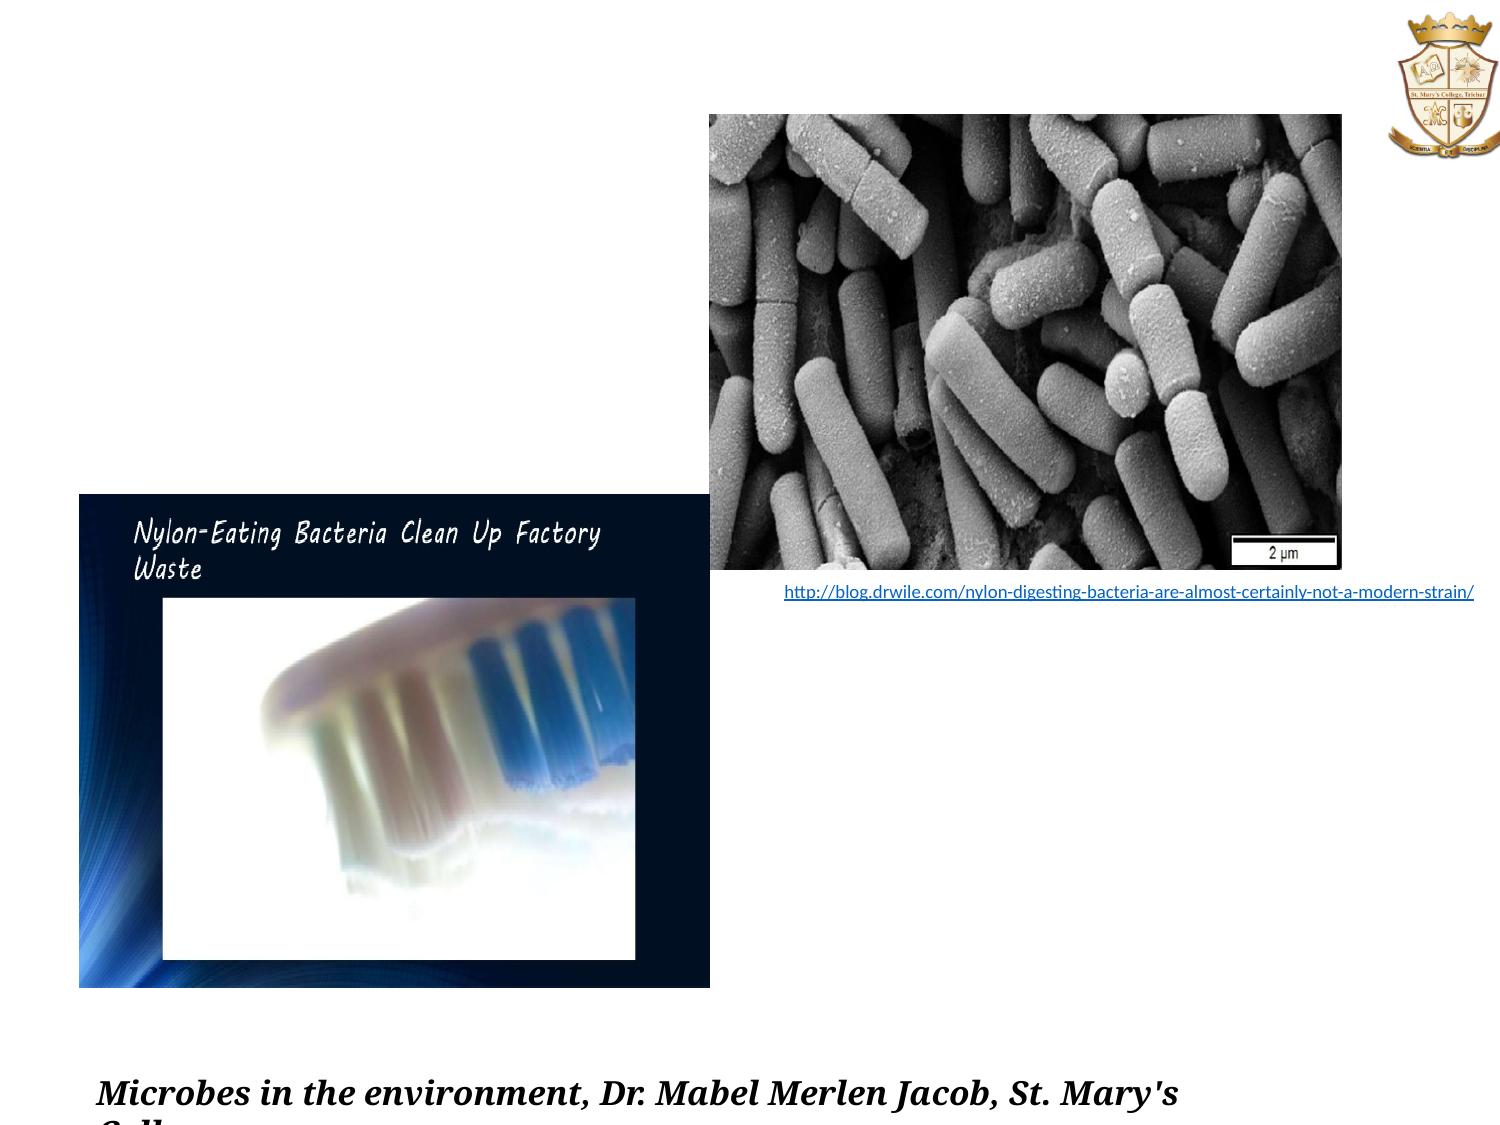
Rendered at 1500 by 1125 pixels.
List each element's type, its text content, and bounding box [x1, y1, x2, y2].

text_box http://blog.drwile.com/nylon-digesting-bacteria-are-almost-certainly-not-a-modern-strain/ [769, 571, 1500, 610]
picture [79, 114, 1342, 988]
text_box Microbes in the environment, Dr. Mabel Merlen Jacob, St. Mary's College [81, 1065, 1307, 1125]
picture [1366, 0, 1500, 183]
